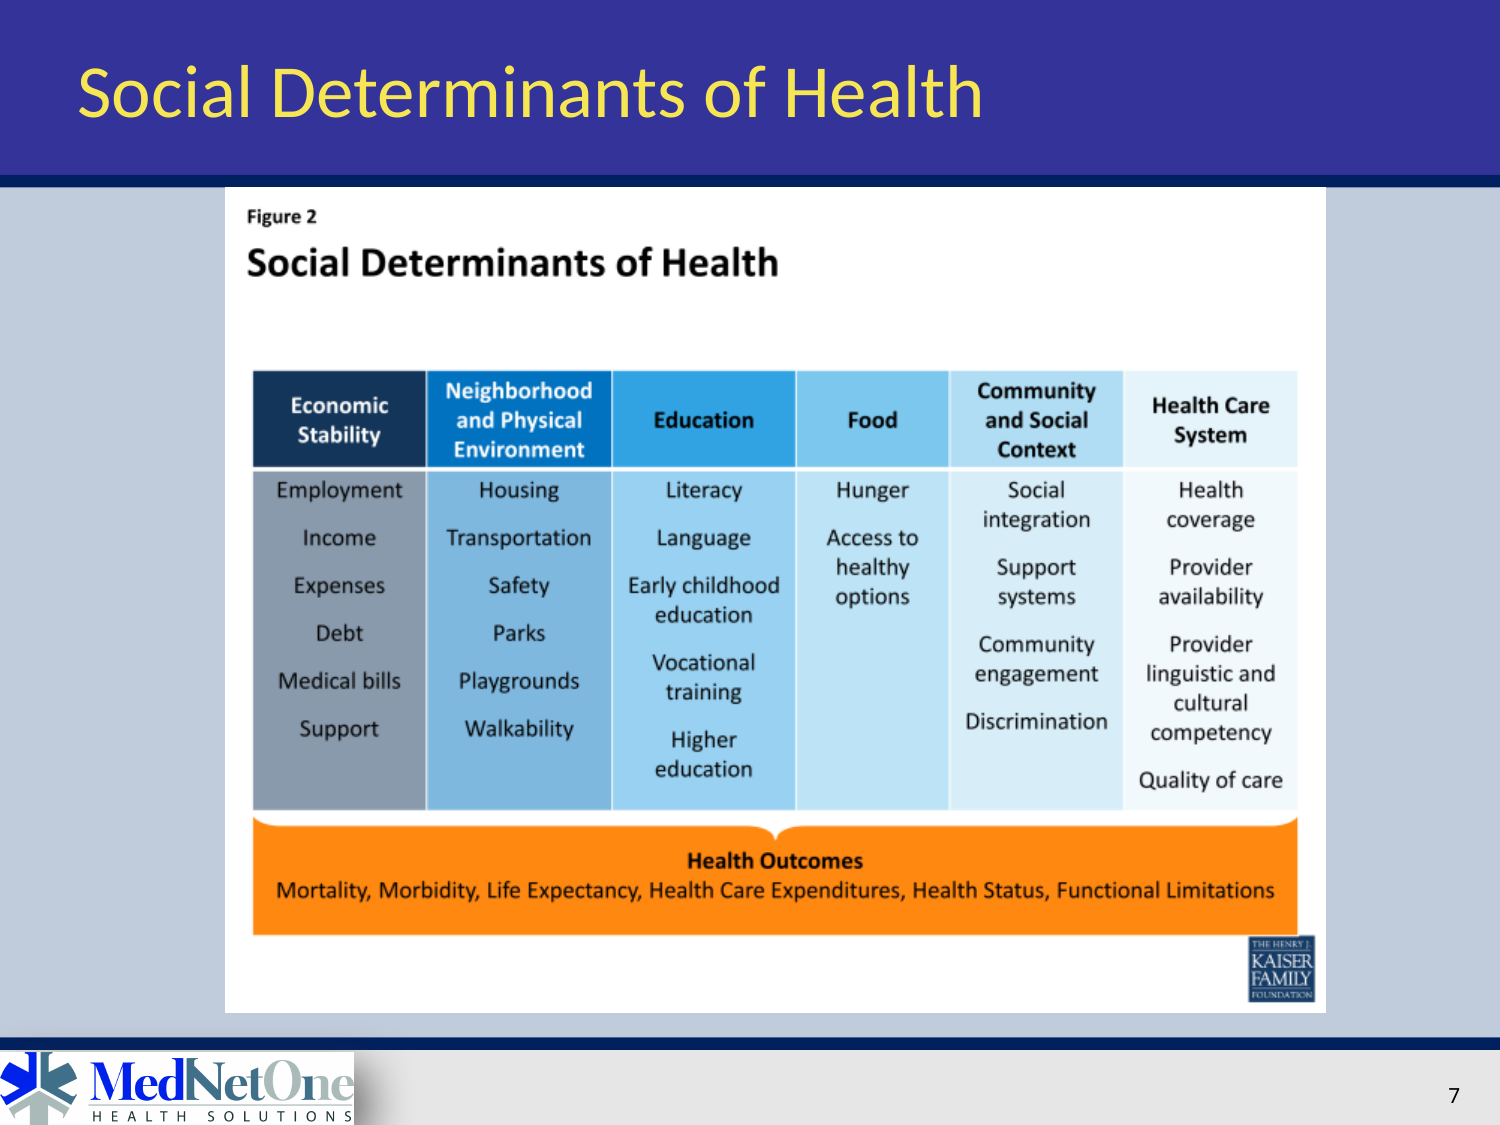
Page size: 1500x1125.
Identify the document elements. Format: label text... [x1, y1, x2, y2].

picture [224, 187, 1326, 1013]
slide_number 7 [1124, 1074, 1476, 1125]
title Social Determinants of Health [62, 0, 1376, 188]
picture [0, 1052, 354, 1125]
